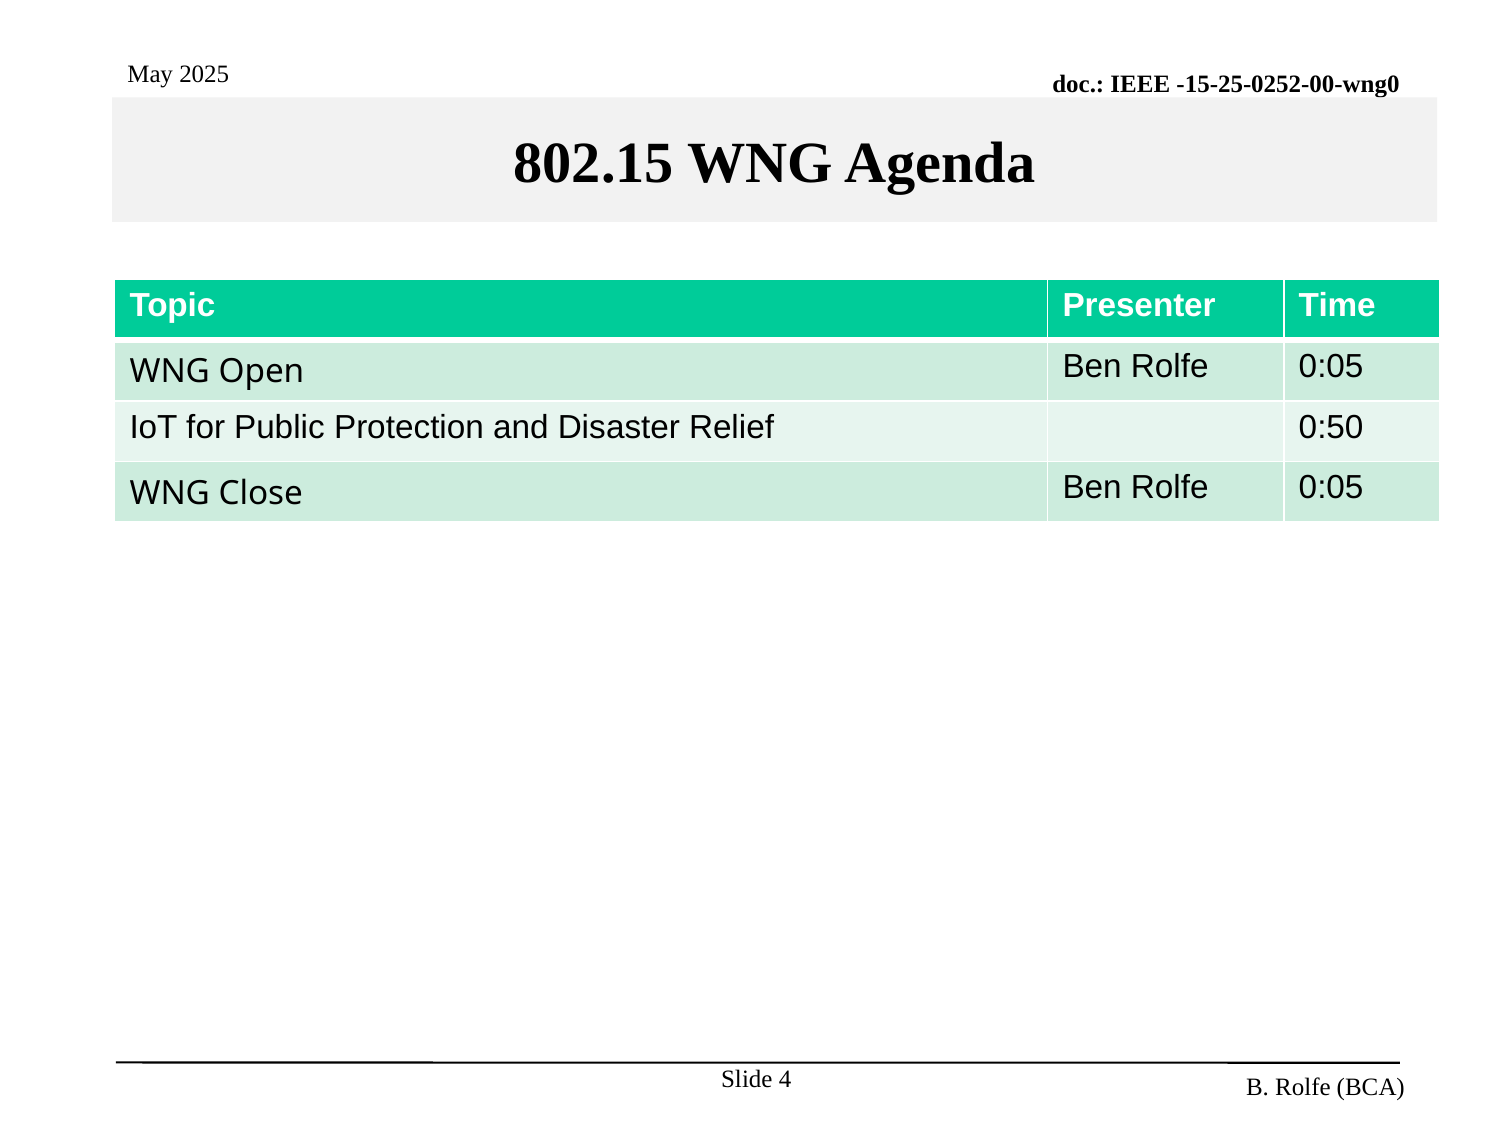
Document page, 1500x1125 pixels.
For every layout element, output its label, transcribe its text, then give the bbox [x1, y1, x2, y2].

text_box 802.15 WNG Agenda [112, 97, 1438, 222]
table_header Presenter [1048, 280, 1283, 337]
table_cell 0:50 [1285, 402, 1439, 461]
text_box [1187, 73, 1218, 97]
table_header Time [1285, 280, 1439, 337]
table_cell Ben Rolfe [1048, 343, 1283, 400]
table_cell WNG Open [115, 343, 1047, 400]
table_cell [1048, 402, 1283, 461]
table_cell Ben Rolfe [1048, 462, 1283, 521]
table_cell 0:05 [1285, 462, 1439, 521]
table_cell WNG Close [115, 462, 1047, 521]
slide_number Slide 4 [712, 1062, 800, 1125]
table_cell IoT for Public Protection and Disaster Relief [115, 402, 1047, 461]
table_header Topic [115, 280, 1047, 337]
table_cell 0:05 [1285, 343, 1439, 400]
